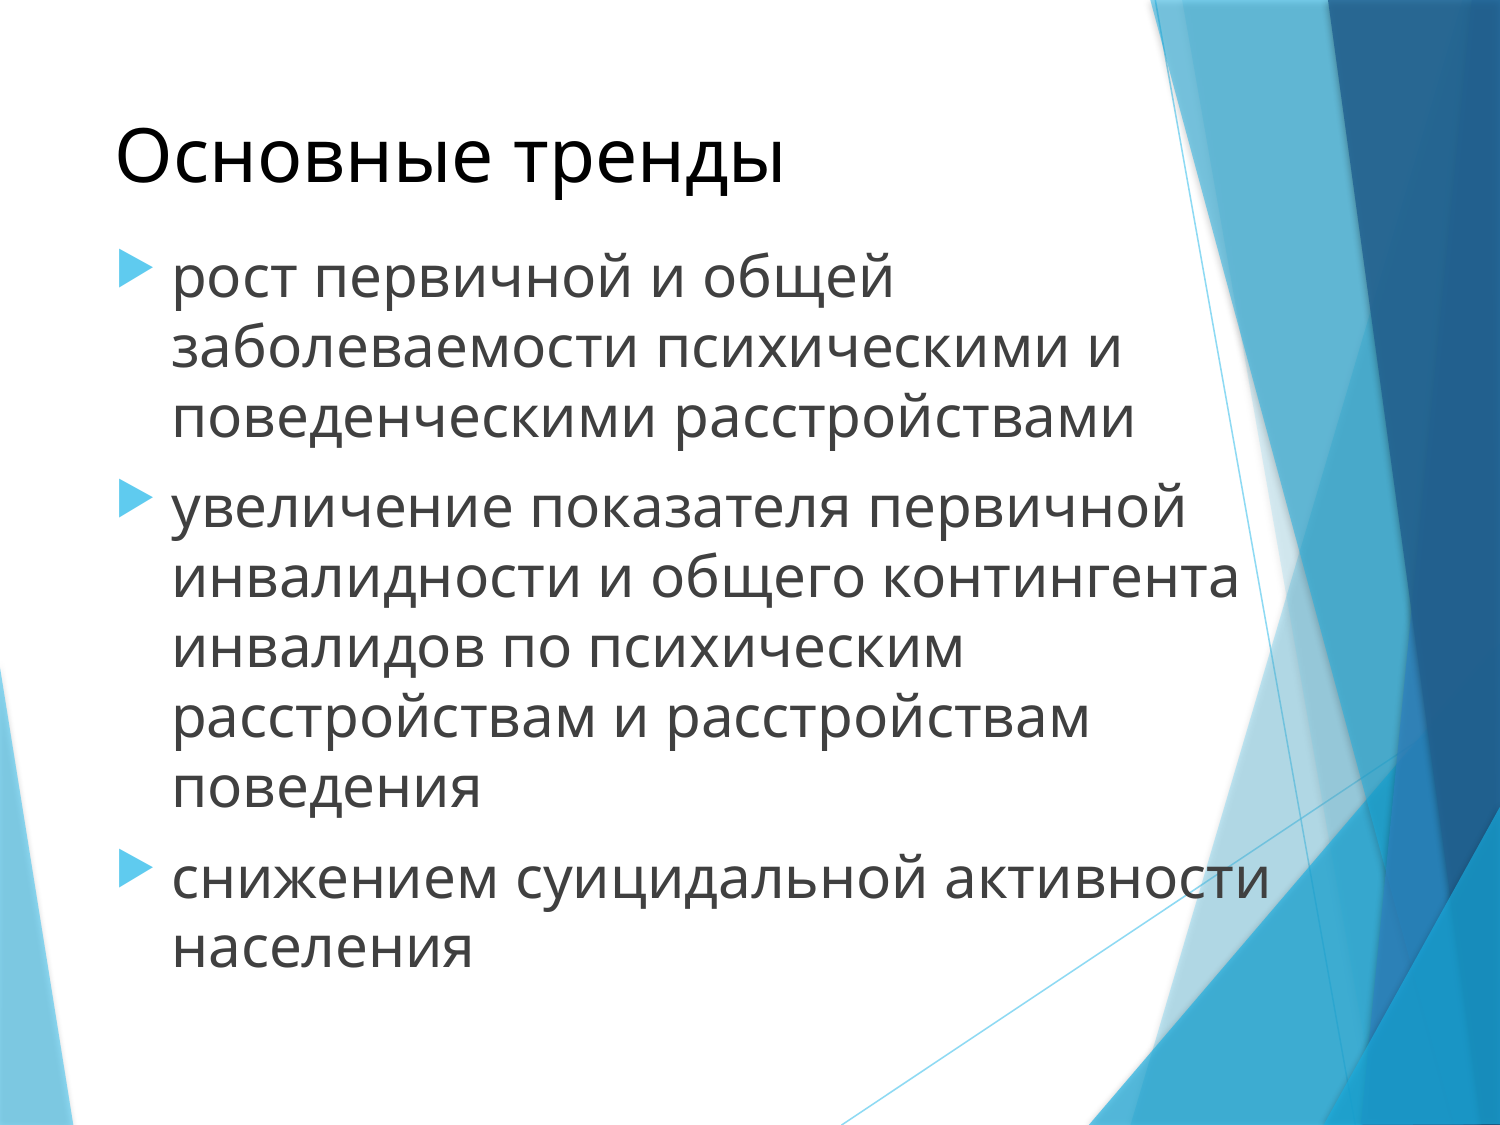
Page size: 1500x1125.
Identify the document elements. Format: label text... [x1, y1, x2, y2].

title Основные тренды [99, 99, 1142, 231]
list рост первичной и общей заболеваемости психическими и поведенческими расстройствами увеличение показателя первичной инвалидности и общего контингента инвалидов по психическим расстройствам и расстройствам поведения снижением суицидальной активности населения [99, 231, 1388, 1047]
